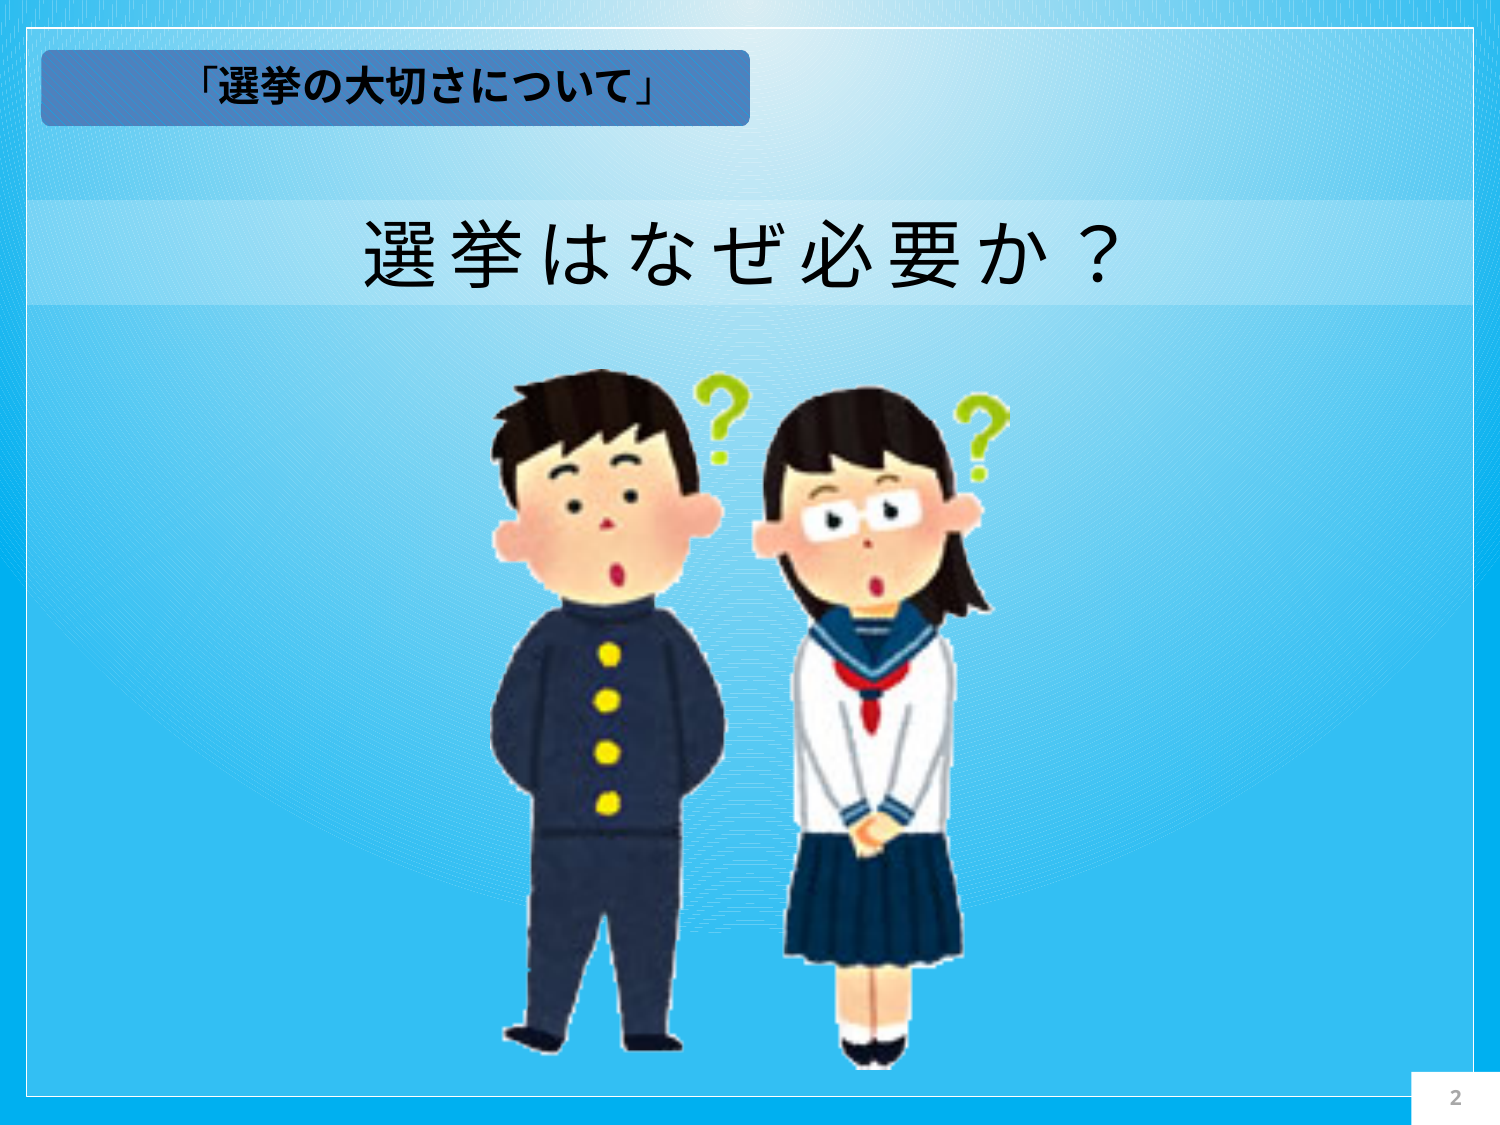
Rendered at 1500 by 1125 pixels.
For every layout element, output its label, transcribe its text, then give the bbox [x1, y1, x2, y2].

text_box [39, 47, 753, 129]
text_box 「選挙の大切さについて」 [159, 61, 644, 121]
text_box 選挙はなぜ必要か？ [26, 200, 1474, 305]
slide_number 2 [1411, 1071, 1500, 1125]
picture [489, 369, 1011, 1070]
